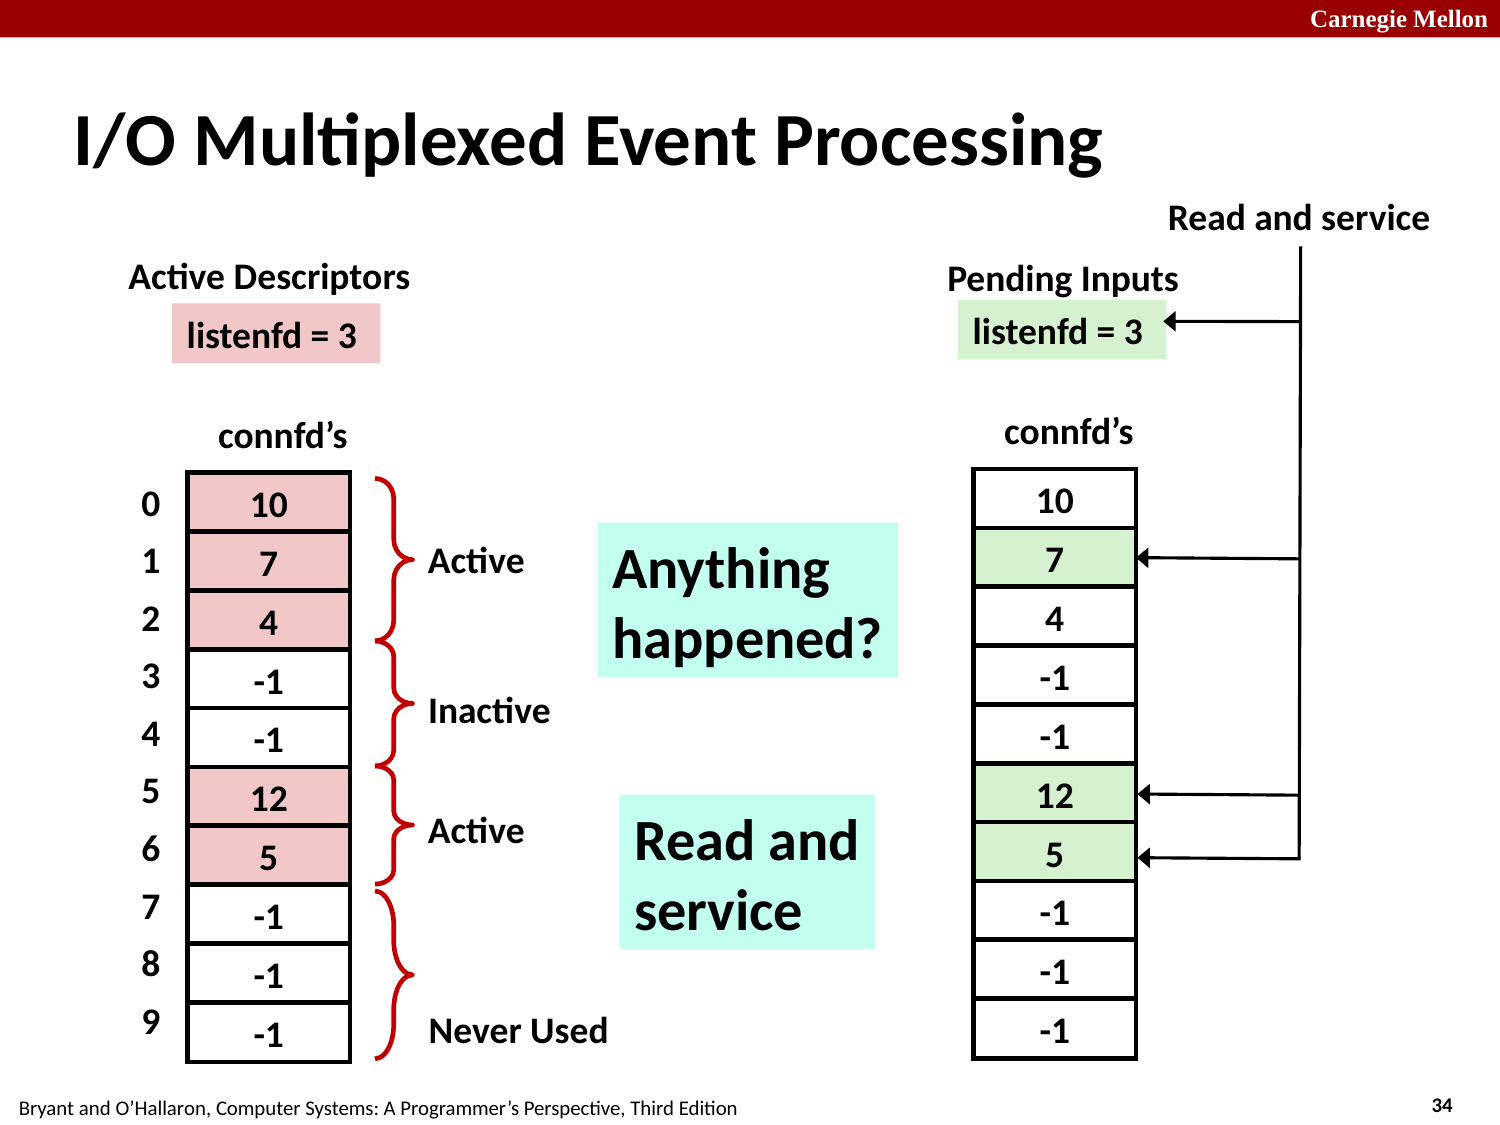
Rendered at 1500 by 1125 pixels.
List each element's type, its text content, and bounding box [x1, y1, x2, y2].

text_box Active [413, 798, 540, 858]
text_box 3 [12, 643, 175, 701]
text_box listenfd = 3 [171, 305, 381, 364]
text_box 2 [12, 586, 175, 643]
text_box -1 [187, 1002, 350, 1062]
text_box 1 [12, 528, 175, 586]
text_box -1 [187, 943, 350, 1002]
text_box [375, 890, 413, 1059]
text_box 8 [12, 931, 175, 989]
text_box [375, 640, 413, 766]
text_box 6 [12, 816, 175, 874]
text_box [899, 185, 1463, 1060]
text_box 12 [187, 766, 350, 825]
text_box connfd’s [203, 403, 363, 464]
text_box 10 [187, 472, 350, 531]
text_box [375, 765, 413, 885]
text_box -1 [187, 708, 350, 766]
text_box [375, 478, 413, 641]
text_box Anything happened? [597, 522, 894, 678]
text_box -1 [187, 884, 350, 943]
text_box 7 [187, 531, 350, 590]
text_box 9 [12, 989, 175, 1049]
text_box 5 [187, 825, 350, 884]
text_box 4 [187, 590, 350, 649]
text_box 0 [12, 471, 175, 528]
text_box 5 [12, 759, 175, 816]
text_box Read and service [619, 794, 875, 950]
text_box Inactive [413, 678, 566, 739]
text_box Never Used [413, 998, 624, 1058]
title I/O Multiplexed Event Processing [58, 72, 1305, 199]
text_box Active Descriptors [113, 244, 426, 305]
text_box -1 [187, 649, 350, 708]
text_box 7 [12, 874, 175, 931]
text_box 4 [12, 701, 175, 759]
text_box Active [413, 528, 540, 589]
